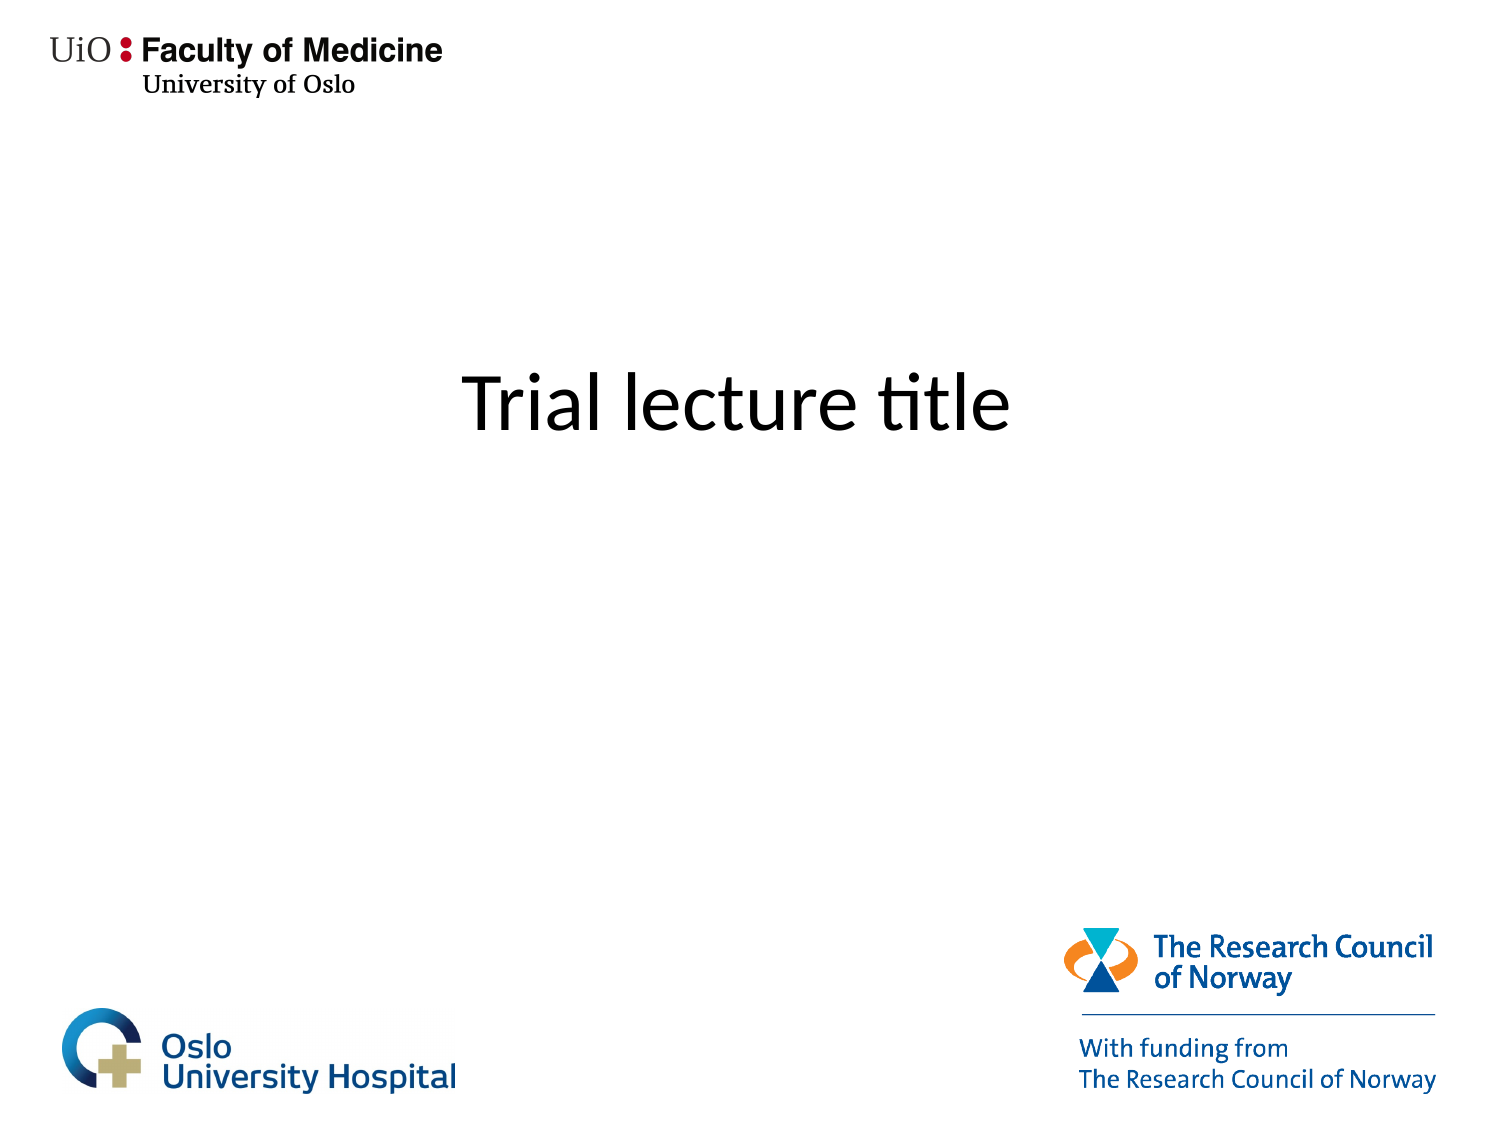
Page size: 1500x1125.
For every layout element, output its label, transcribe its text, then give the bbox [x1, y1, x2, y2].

picture [1063, 928, 1436, 1095]
picture [50, 37, 442, 98]
picture [61, 1008, 455, 1095]
text_box Trial lecture title [446, 340, 1047, 455]
